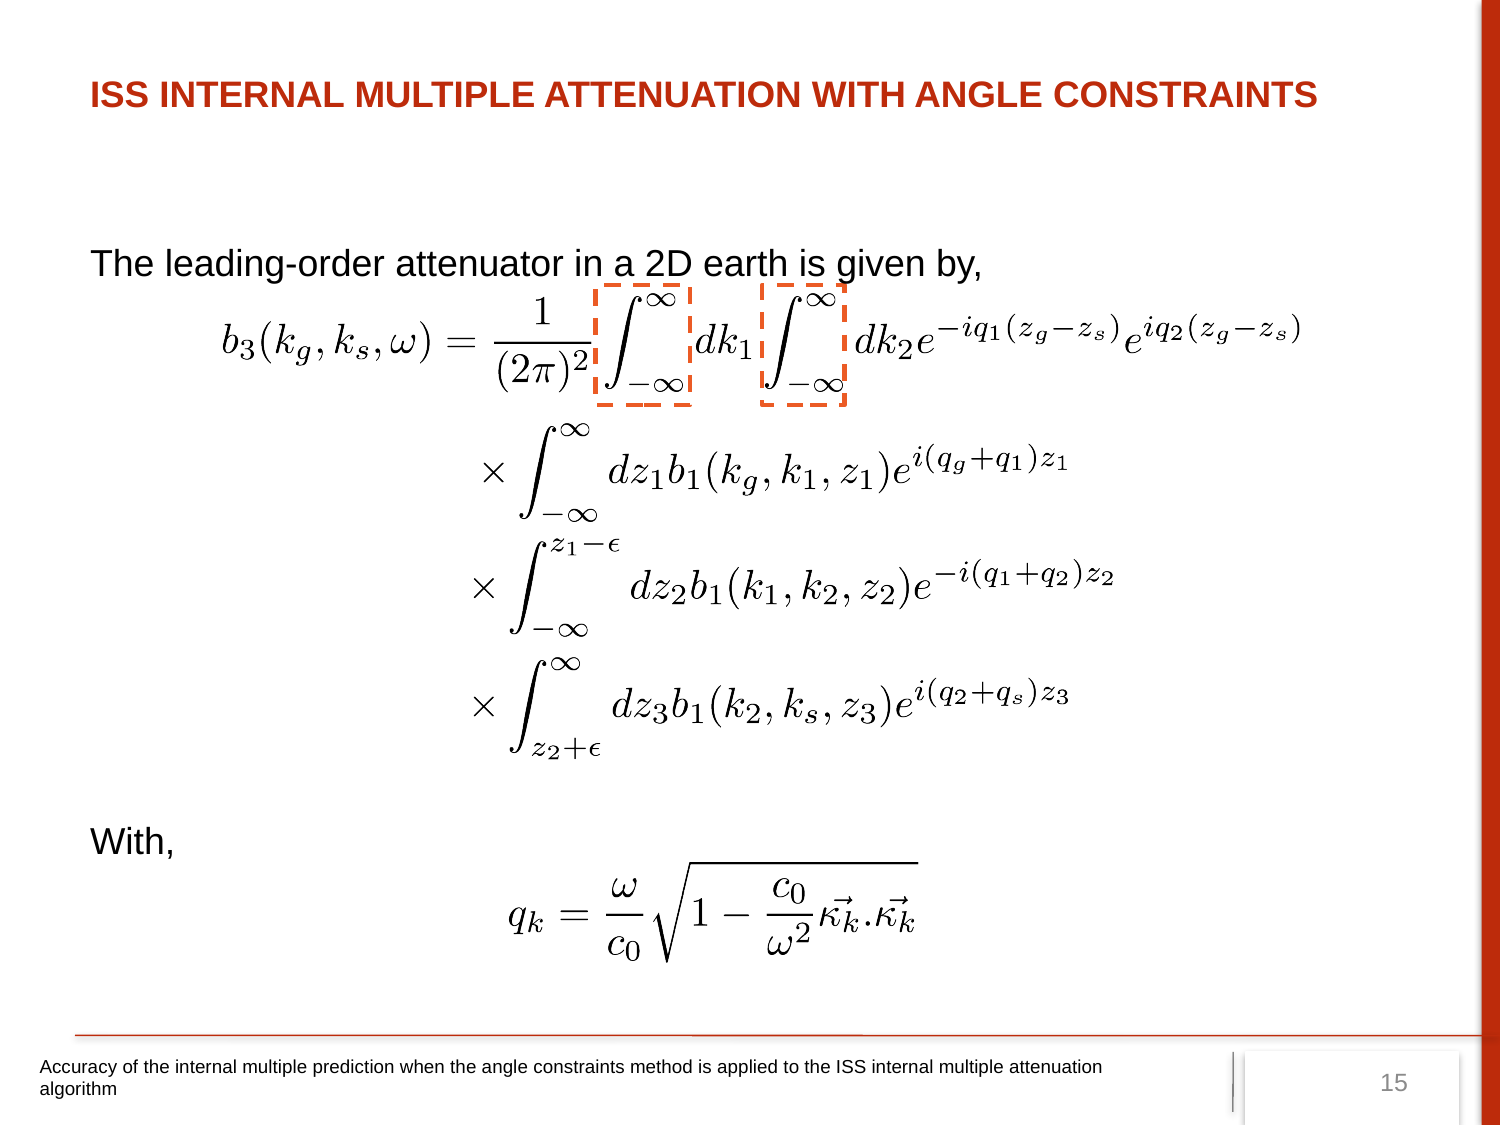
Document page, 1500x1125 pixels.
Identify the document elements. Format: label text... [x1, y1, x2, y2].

slide_number 15 [1304, 1051, 1424, 1112]
picture [218, 290, 1307, 400]
title ISS INTERNAL MULTIPLE ATTENUATION WITH ANGLE CONSTRAINTS [75, 45, 1424, 185]
footer Accuracy of the internal multiple prediction when the angle constraints method is applied to the ISS internal multiple attenuation algorithm [39, 1046, 1199, 1107]
picture [460, 420, 1120, 644]
list The leading-order attenuator in a 2D earth is given by, With, [75, 231, 1424, 1012]
picture [501, 857, 924, 967]
picture [463, 654, 1073, 764]
